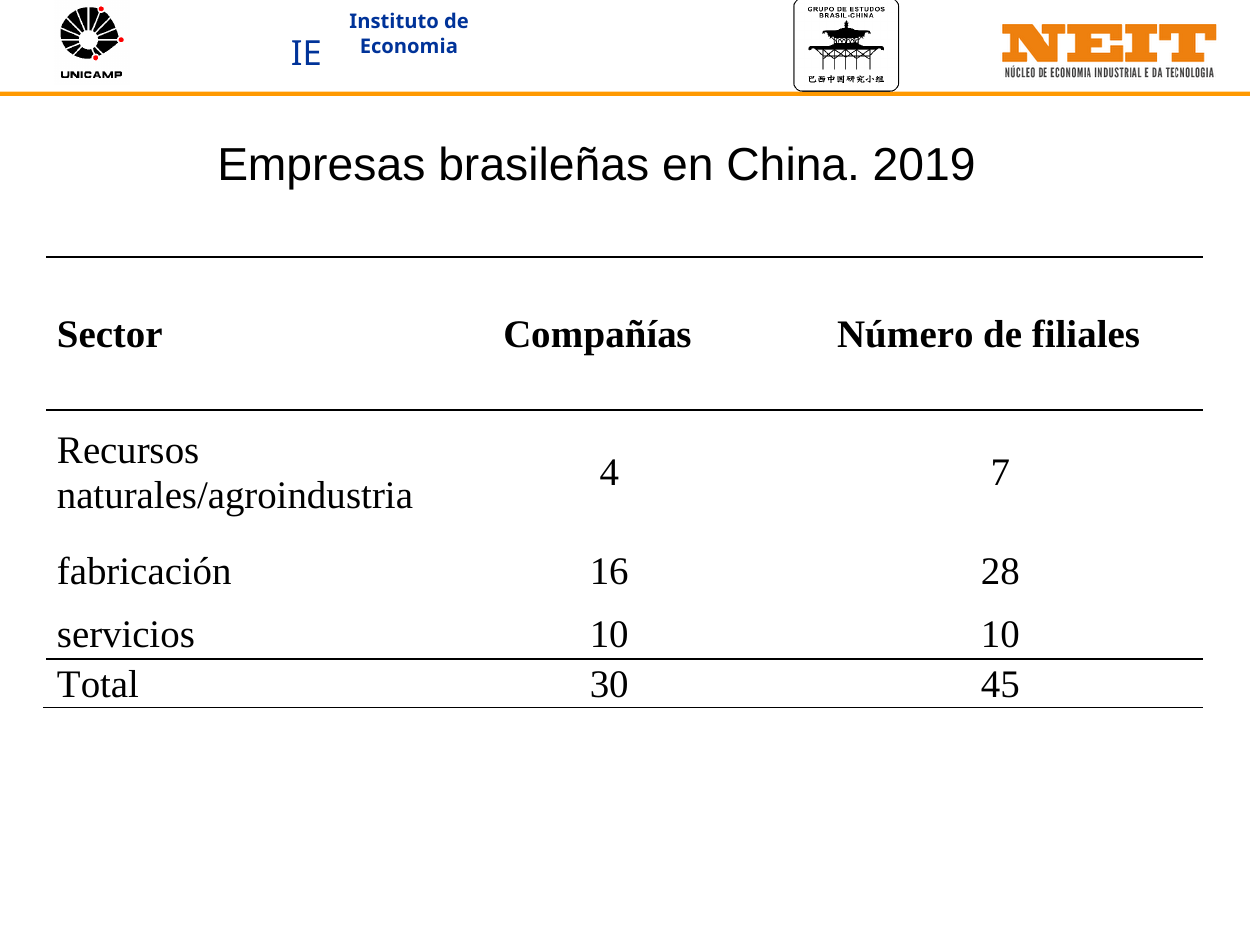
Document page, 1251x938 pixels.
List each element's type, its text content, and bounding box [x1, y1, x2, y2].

picture [999, 20, 1220, 87]
picture [789, 0, 903, 95]
picture [22, 255, 1203, 709]
title Empresas brasileñas en China. 2019 [34, 127, 1160, 206]
picture [54, 0, 130, 85]
